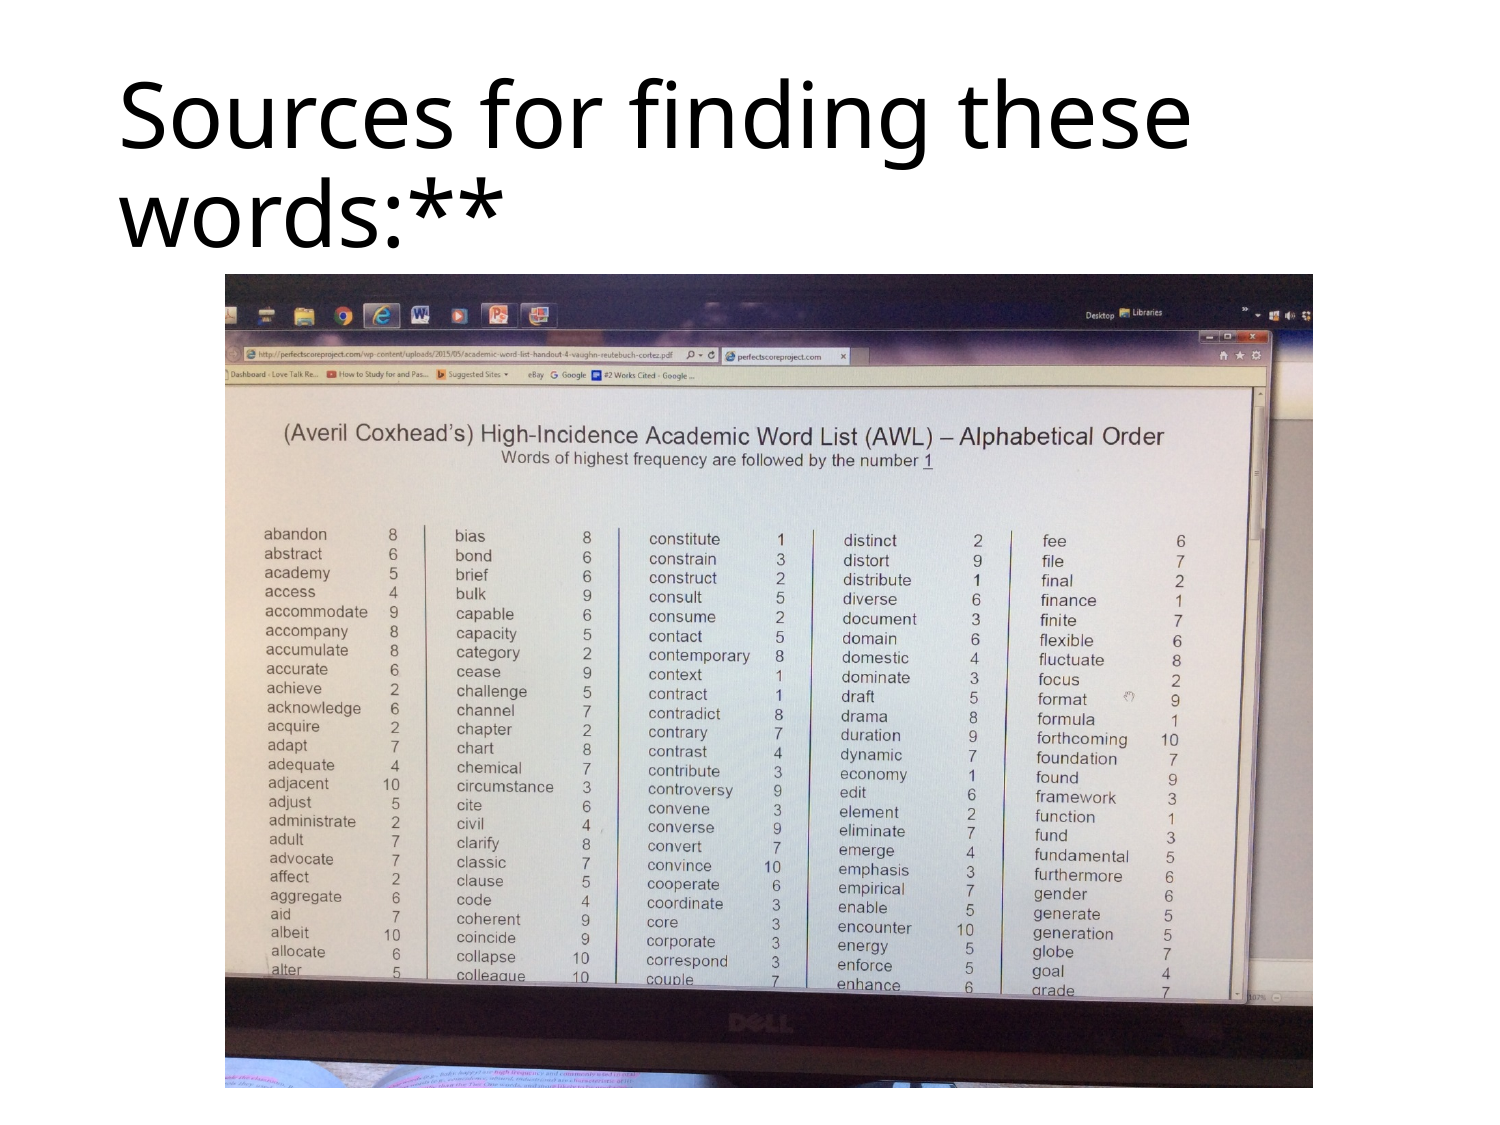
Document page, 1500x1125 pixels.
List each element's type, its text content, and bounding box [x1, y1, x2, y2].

picture [225, 274, 1313, 1088]
title Sources for finding these words:** [103, 59, 1397, 278]
